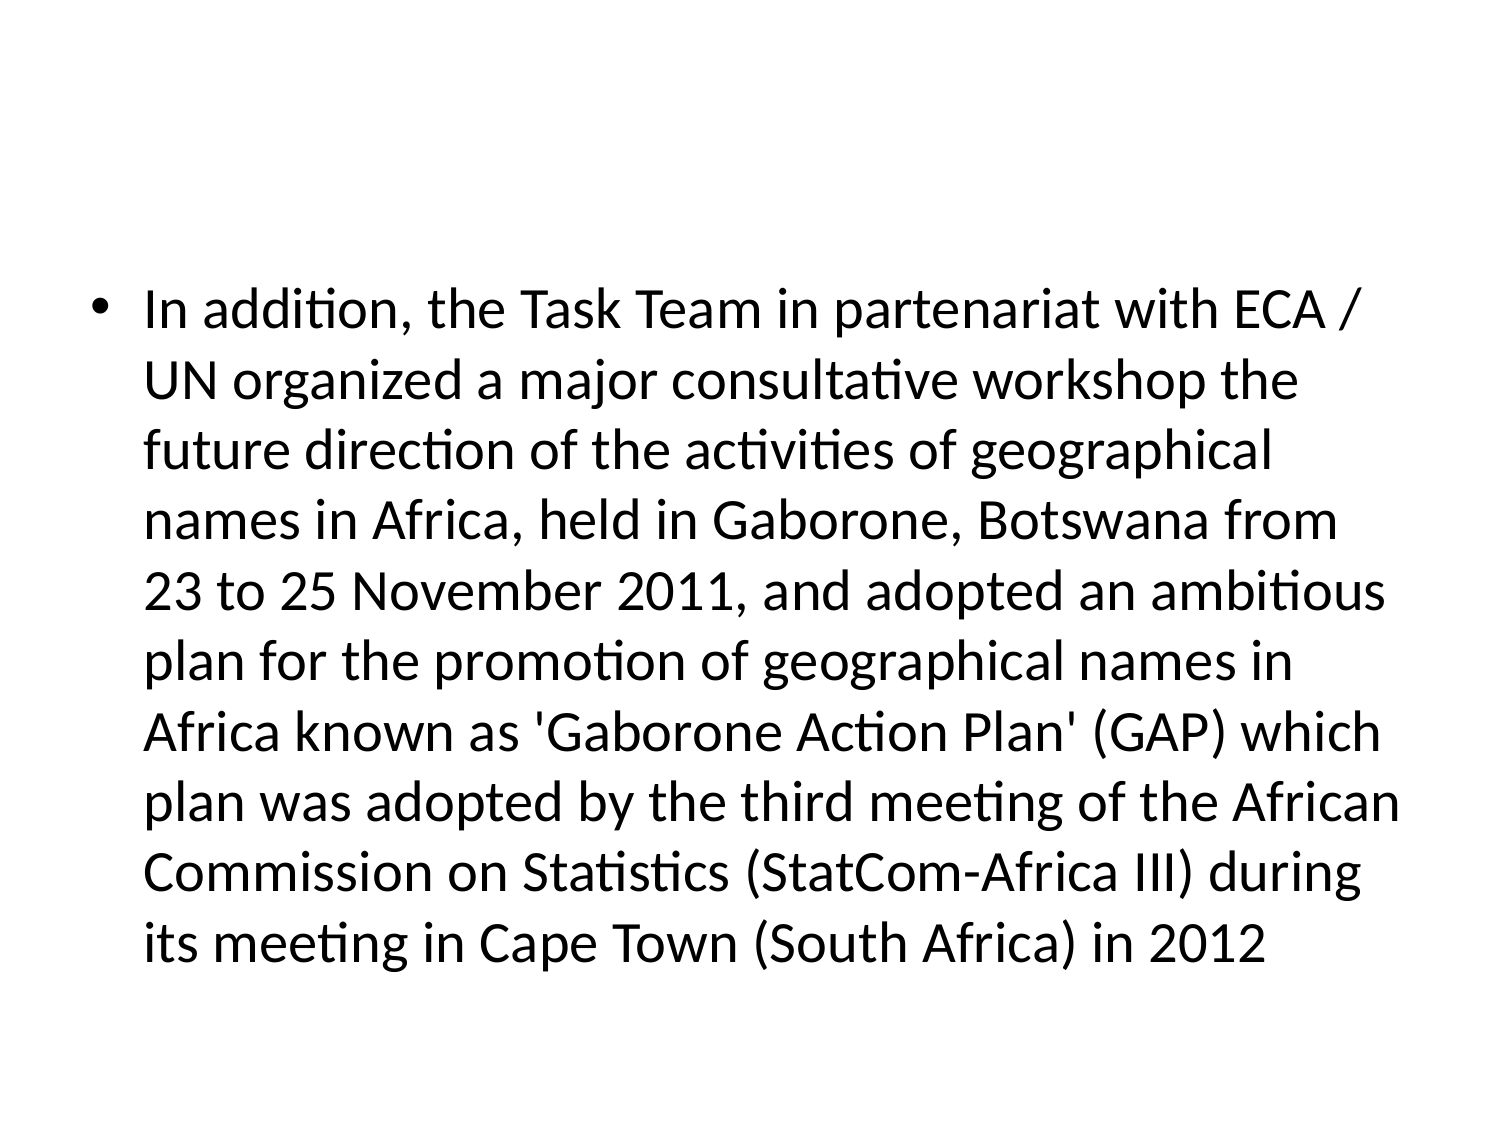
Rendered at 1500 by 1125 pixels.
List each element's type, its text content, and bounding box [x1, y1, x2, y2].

list In addition, the Task Team in partenariat with ECA / UN organized a major consultative workshop the future direction of the activities of geographical names in Africa, held in Gaborone, Botswana from 23 to 25 November 2011, and adopted an ambitious plan for the promotion of geographical names in Africa known as 'Gaborone Action Plan' (GAP) which plan was adopted by the third meeting of the African Commission on Statistics (StatCom-Africa III) during its meeting in Cape Town (South Africa) in 2012 [75, 262, 1425, 1005]
